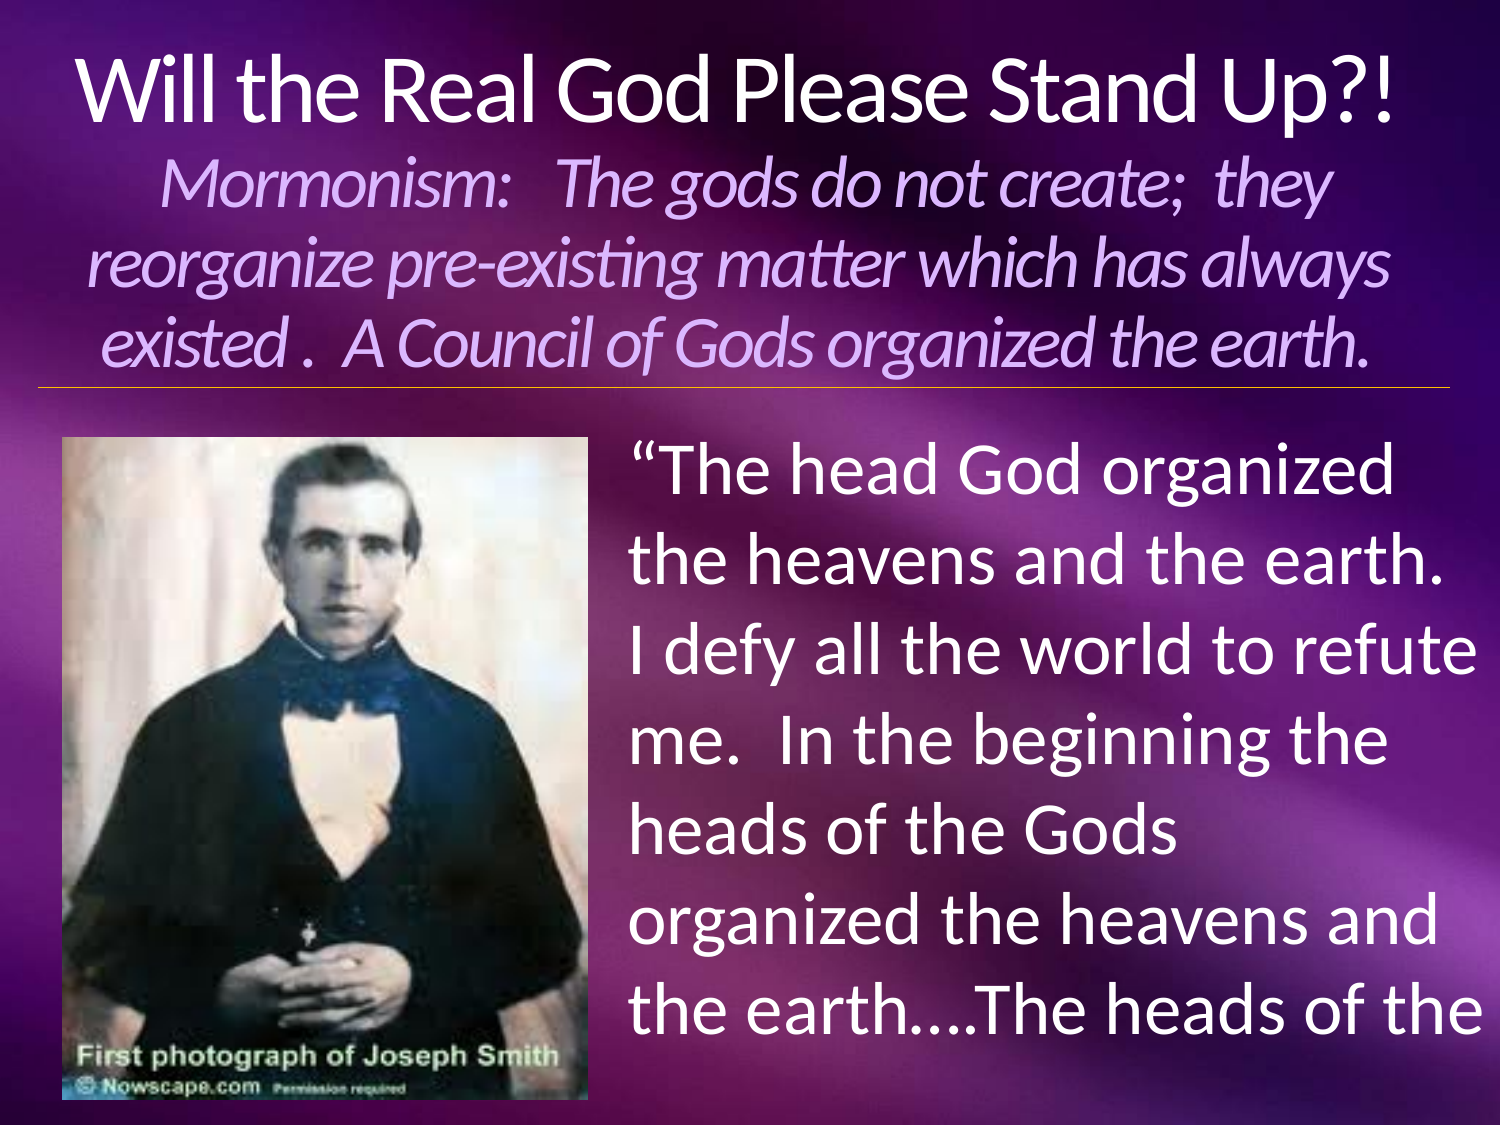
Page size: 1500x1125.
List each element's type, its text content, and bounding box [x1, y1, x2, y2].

text_box “The head God organized the heavens and the earth. I defy all the world to refute me. In the beginning the heads of the Gods organized the heavens and the earth….The heads of the [612, 412, 1500, 1058]
title Will the Real God Please Stand Up?! Mormonism: The gods do not create; they reorganize pre-existing matter which has always existed . A Council of Gods organized the earth. [50, 37, 1425, 387]
picture [0, 0, 1500, 1125]
